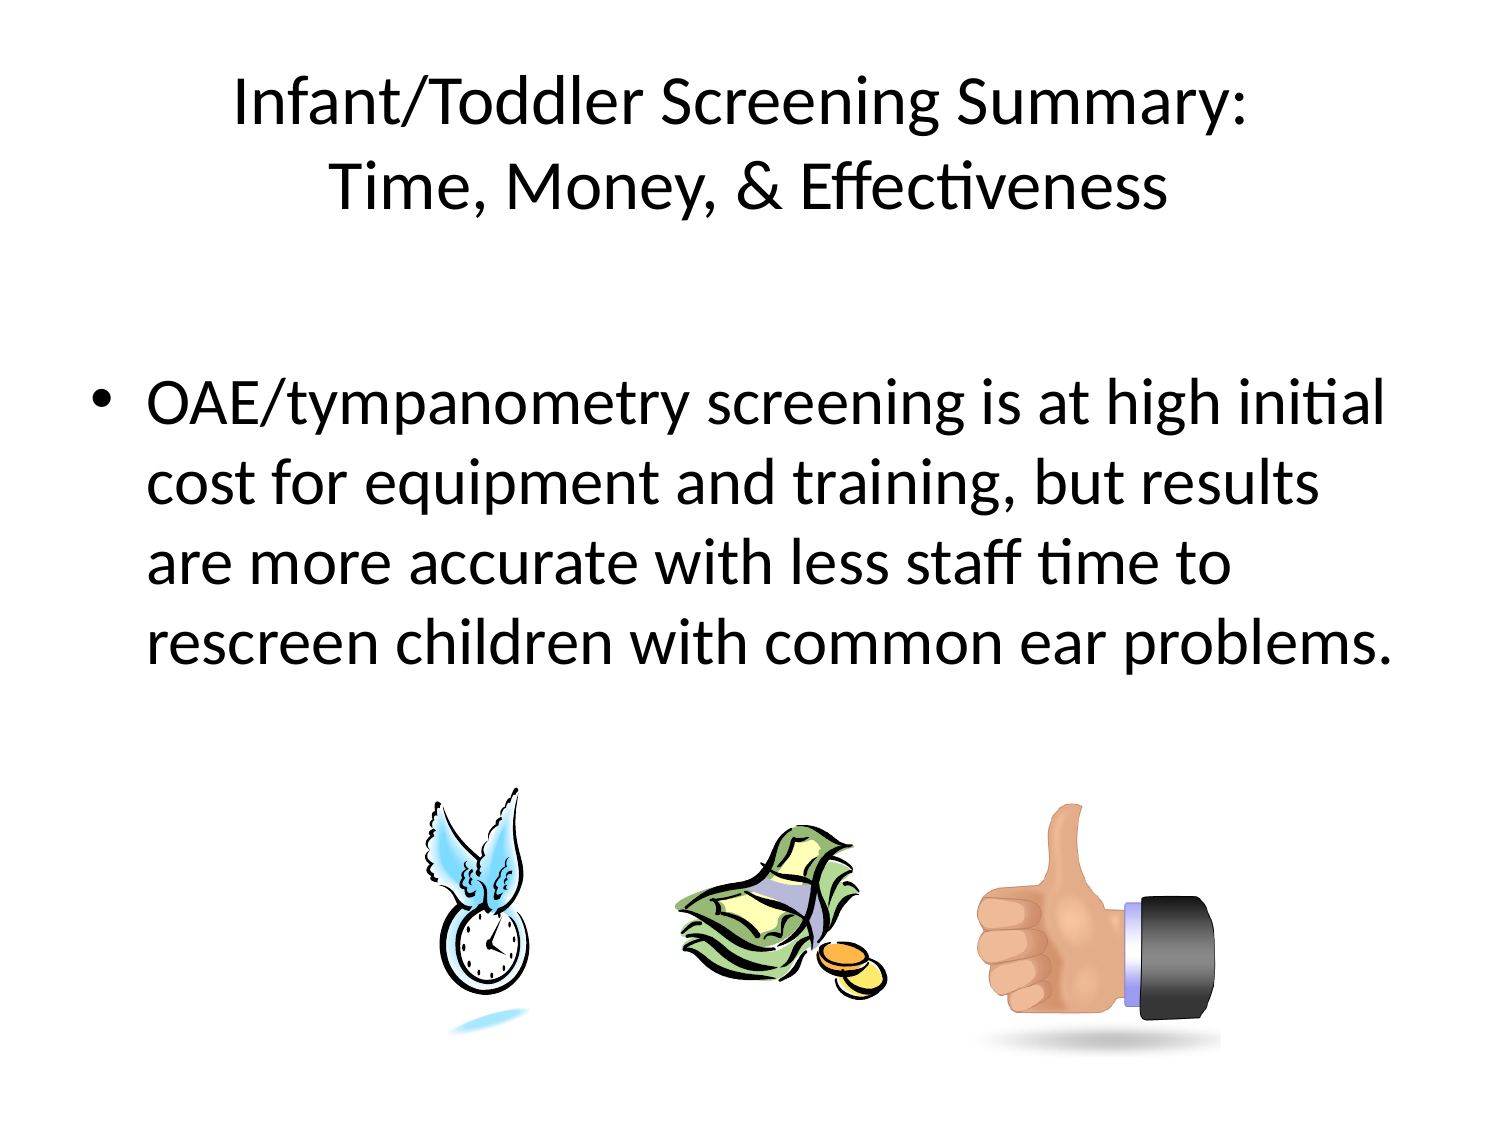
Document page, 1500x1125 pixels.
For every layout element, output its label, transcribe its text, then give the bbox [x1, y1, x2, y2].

picture [674, 824, 888, 1001]
picture [970, 781, 1221, 1058]
list OAE/tympanometry screening is at high initial cost for equipment and training, but results are more accurate with less staff time to rescreen children with common ear problems. [75, 350, 1425, 700]
picture [424, 787, 531, 1036]
title Infant/Toddler Screening Summary: Time, Money, & Effectiveness [75, 45, 1425, 233]
